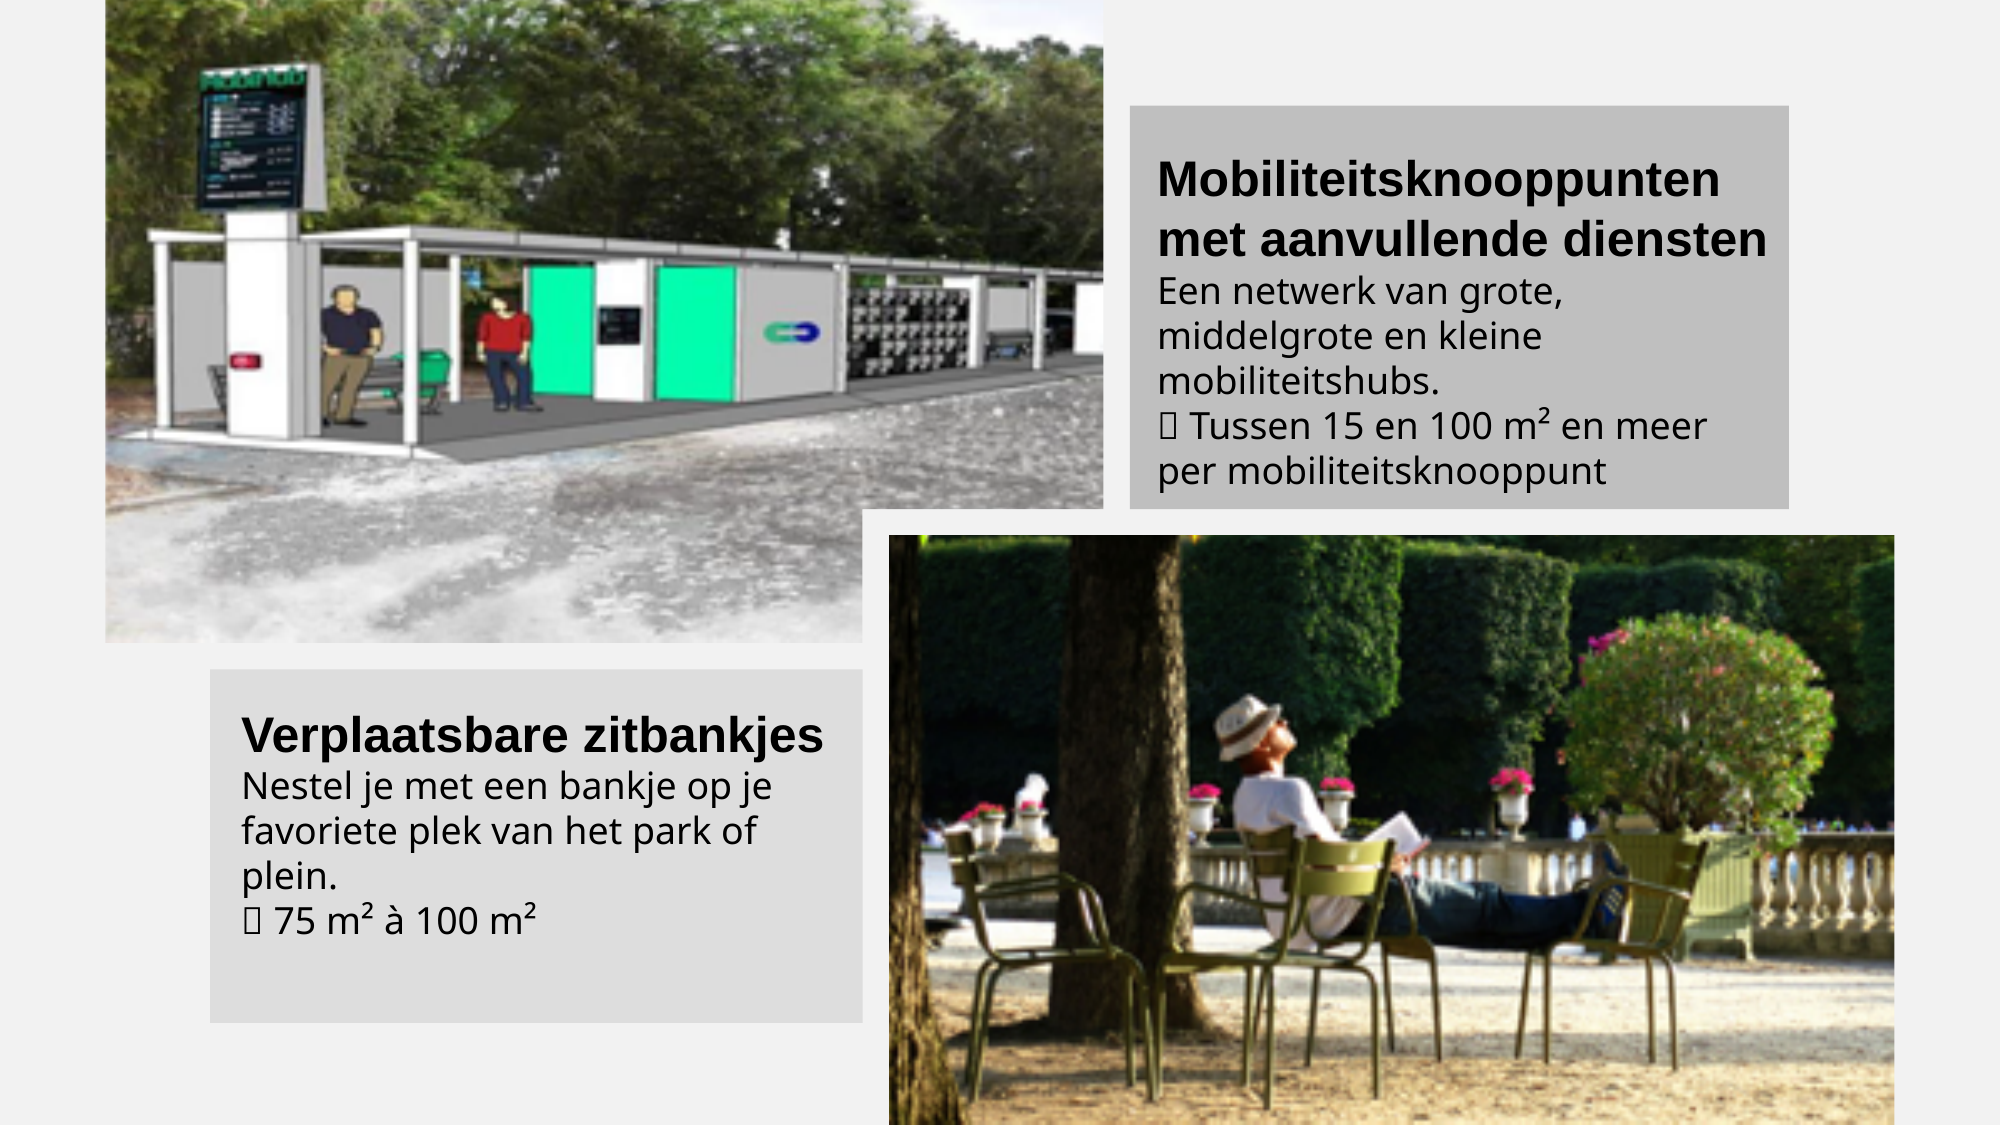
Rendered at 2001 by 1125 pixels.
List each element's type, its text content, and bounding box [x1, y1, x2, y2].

text_box [209, 668, 864, 1024]
text_box Mobiliteitsknooppunten met aanvullende diensten Een netwerk van grote, middelgrote en kleine mobiliteitshubs.  Tussen 15 en 100 m² en meer per mobiliteitsknooppunt [1142, 139, 1789, 535]
text_box [1129, 104, 1790, 510]
text_box Verplaatsbare zitbankjes Nestel je met een bankje op je favoriete plek van het park of plein.  75 m² à 100 m² [226, 694, 843, 1010]
picture [105, 0, 1895, 1125]
